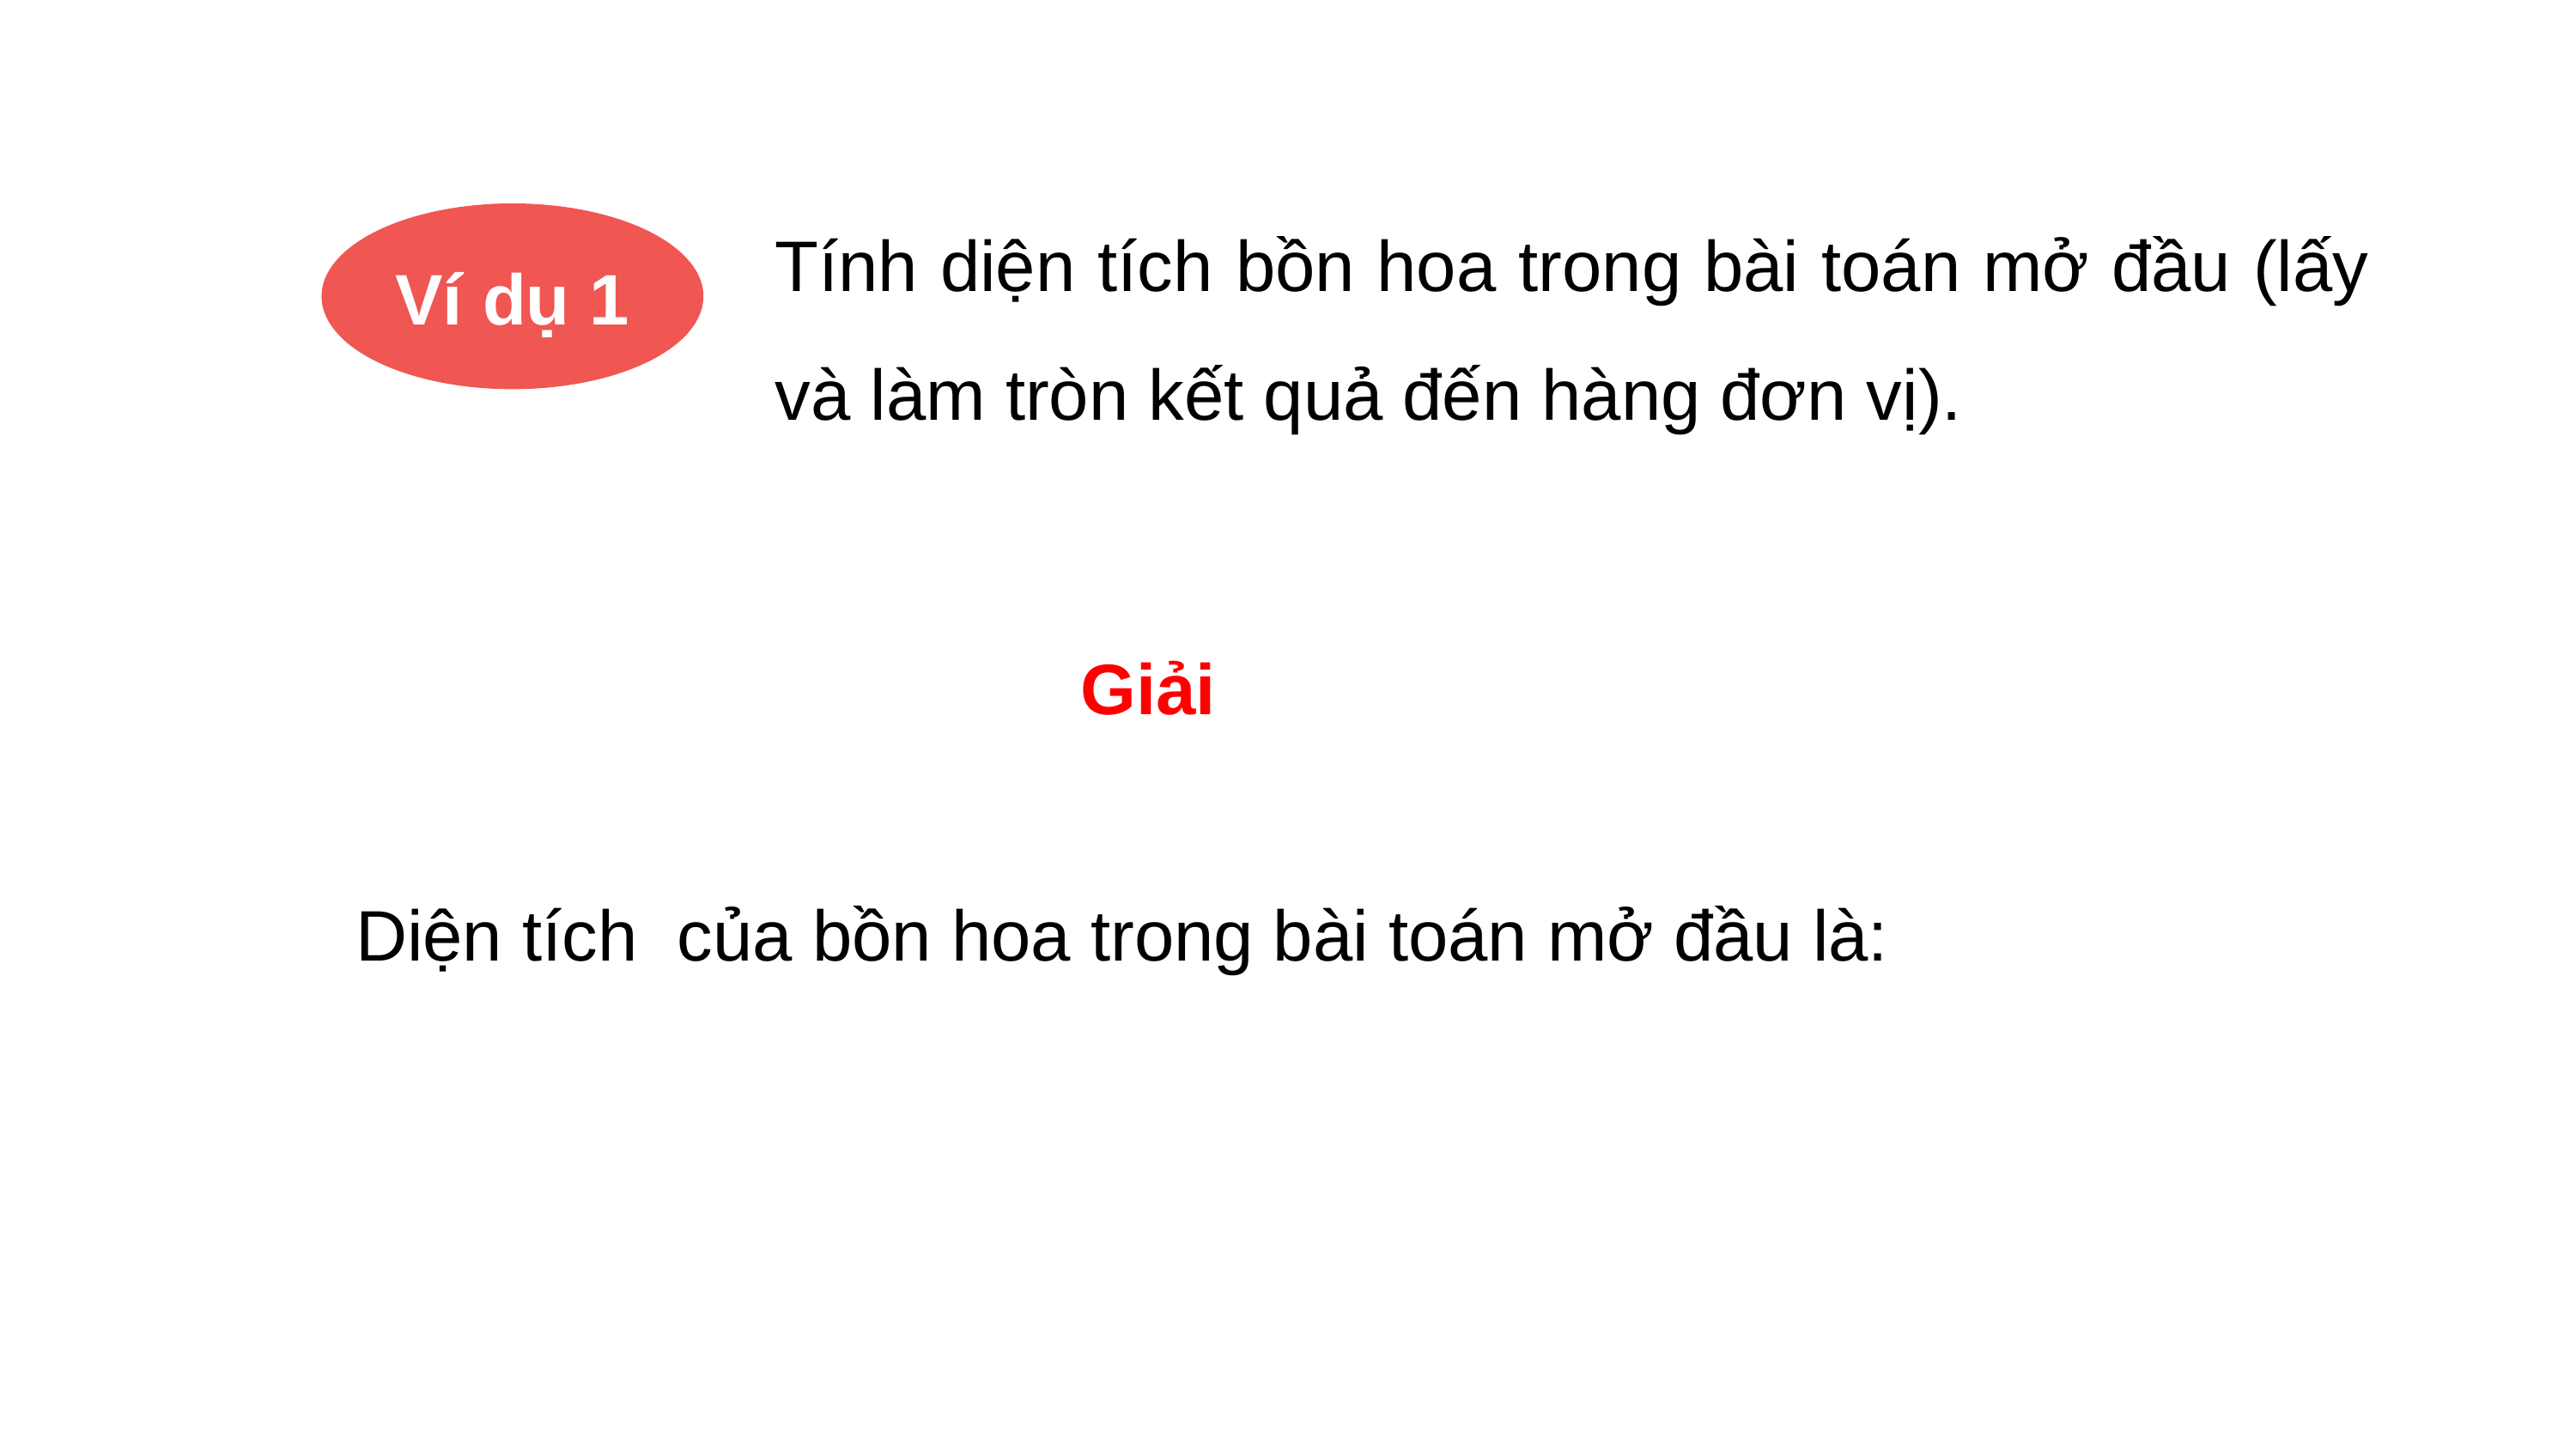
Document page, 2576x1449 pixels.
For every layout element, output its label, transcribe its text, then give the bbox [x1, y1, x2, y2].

text_box Ví dụ 1 [321, 203, 704, 390]
text_box Giải [939, 636, 1358, 736]
